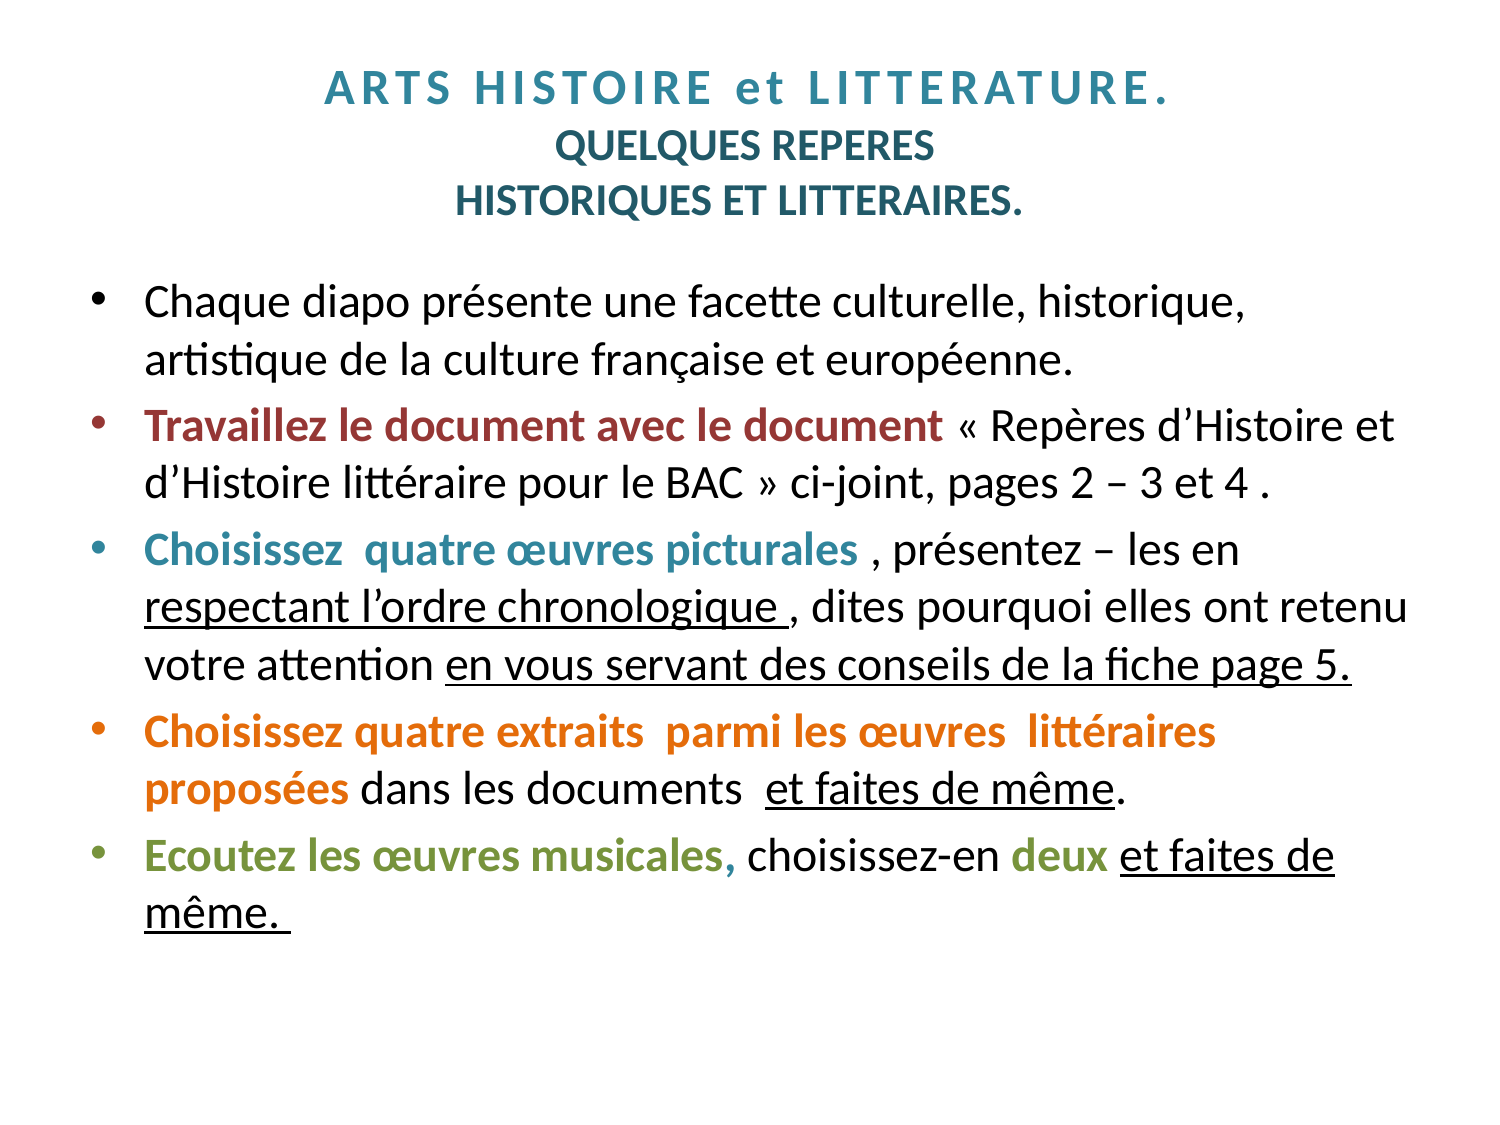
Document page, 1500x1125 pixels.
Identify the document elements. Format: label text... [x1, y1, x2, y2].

title ARTS HISTOIRE et LITTERATURE. QUELQUES REPERES HISTORIQUES ET LITTERAIRES. [75, 45, 1425, 233]
list Chaque diapo présente une facette culturelle, historique, artistique de la culture française et européenne. Travaillez le document avec le document « Repères d’Histoire et d’Histoire littéraire pour le BAC » ci-joint, pages 2 – 3 et 4 . Choisissez quatre œuvres picturales , présentez – les en respectant l’ordre chronologique , dites pourquoi elles ont retenu votre attention en vous servant des conseils de la fiche page 5. Choisissez quatre extraits parmi les œuvres littéraires proposées dans les documents et faites de même. Ecoutez les œuvres musicales, choisissez-en deux et faites de même. [75, 262, 1425, 1005]
